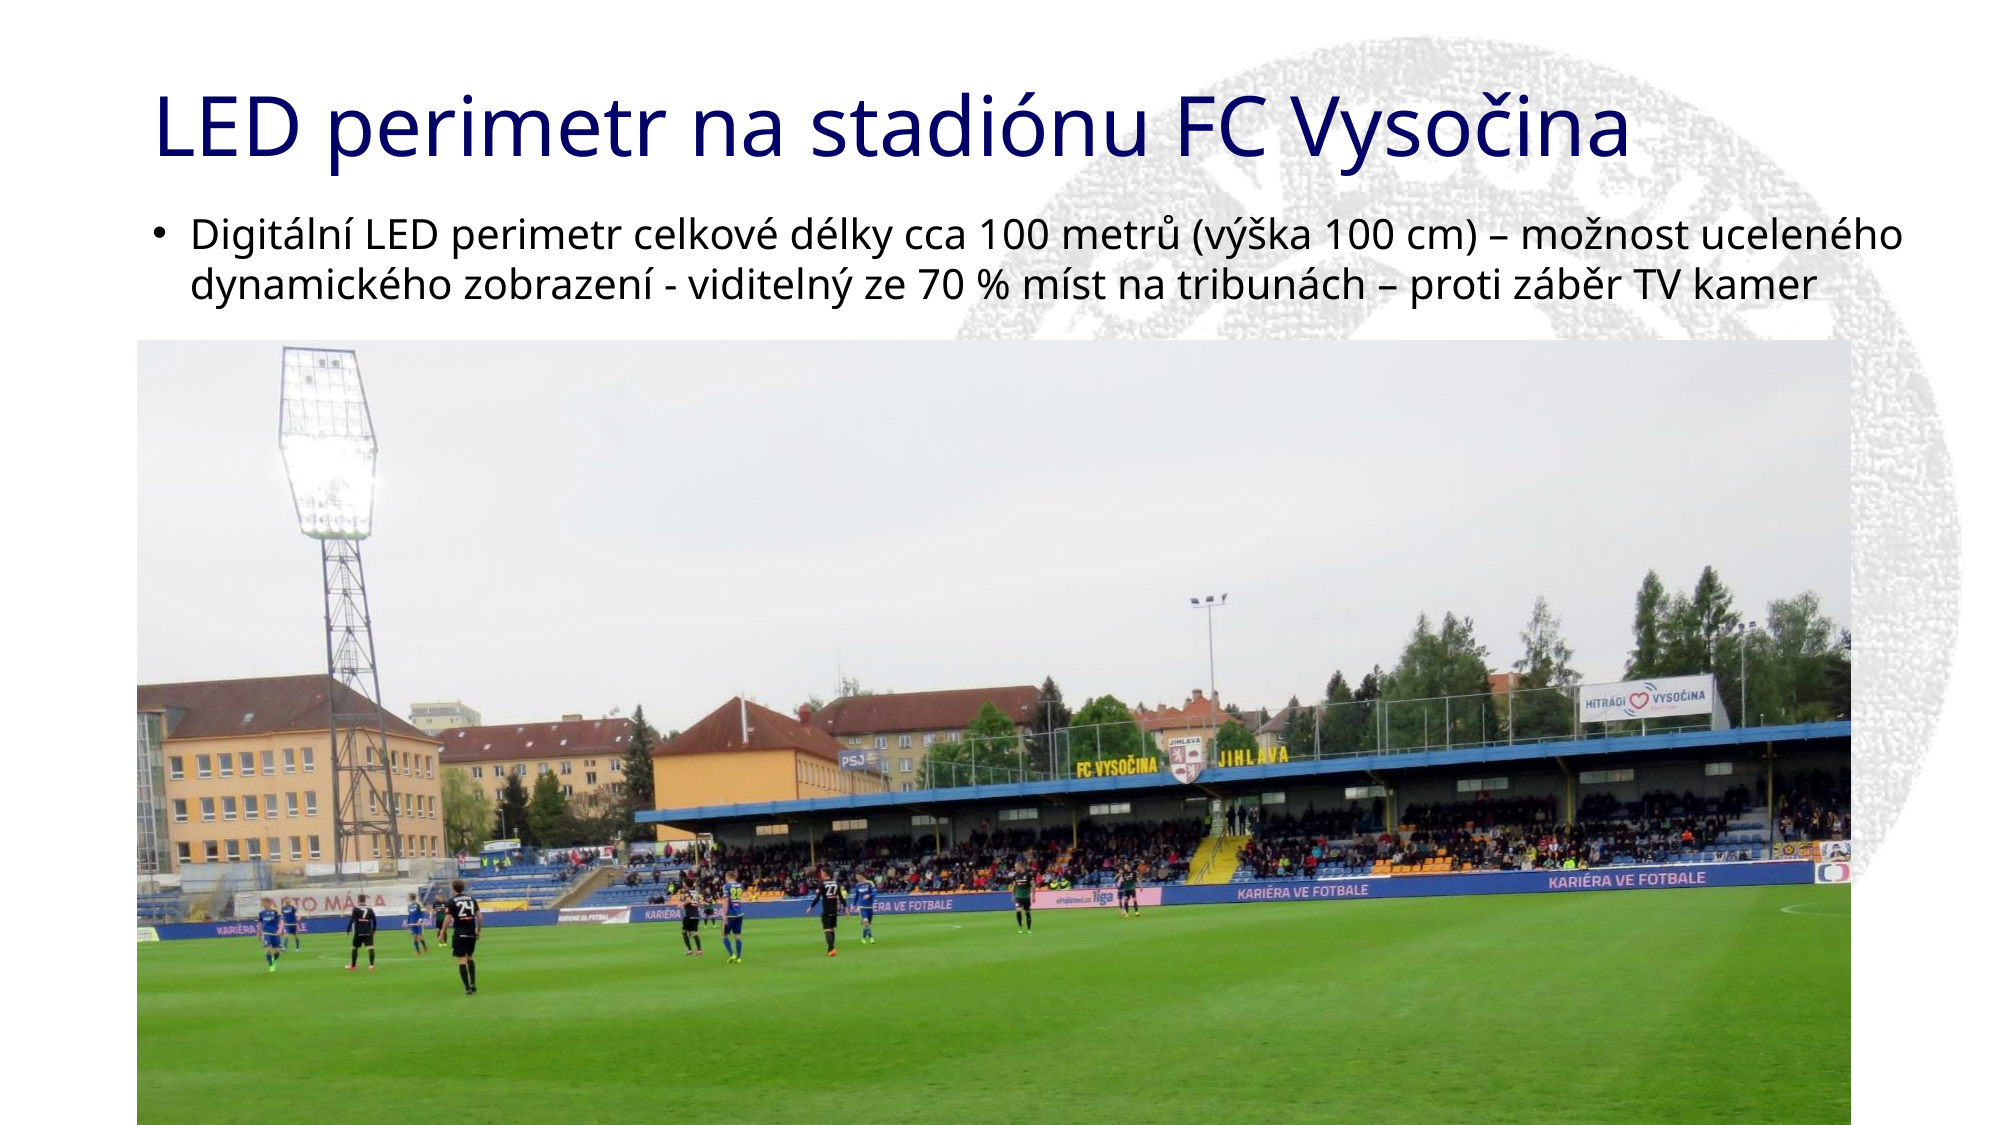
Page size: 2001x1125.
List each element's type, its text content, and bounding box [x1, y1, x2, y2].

list Digitální LED perimetr celkové délky cca 100 metrů (výška 100 cm) – možnost uceleného dynamického zobrazení - viditelný ze 70 % míst na tribunách – proti záběr TV kamer [137, 200, 834, 340]
picture [137, 0, 2000, 1125]
title LED perimetr na stadiónu FC Vysočina [137, 59, 834, 200]
